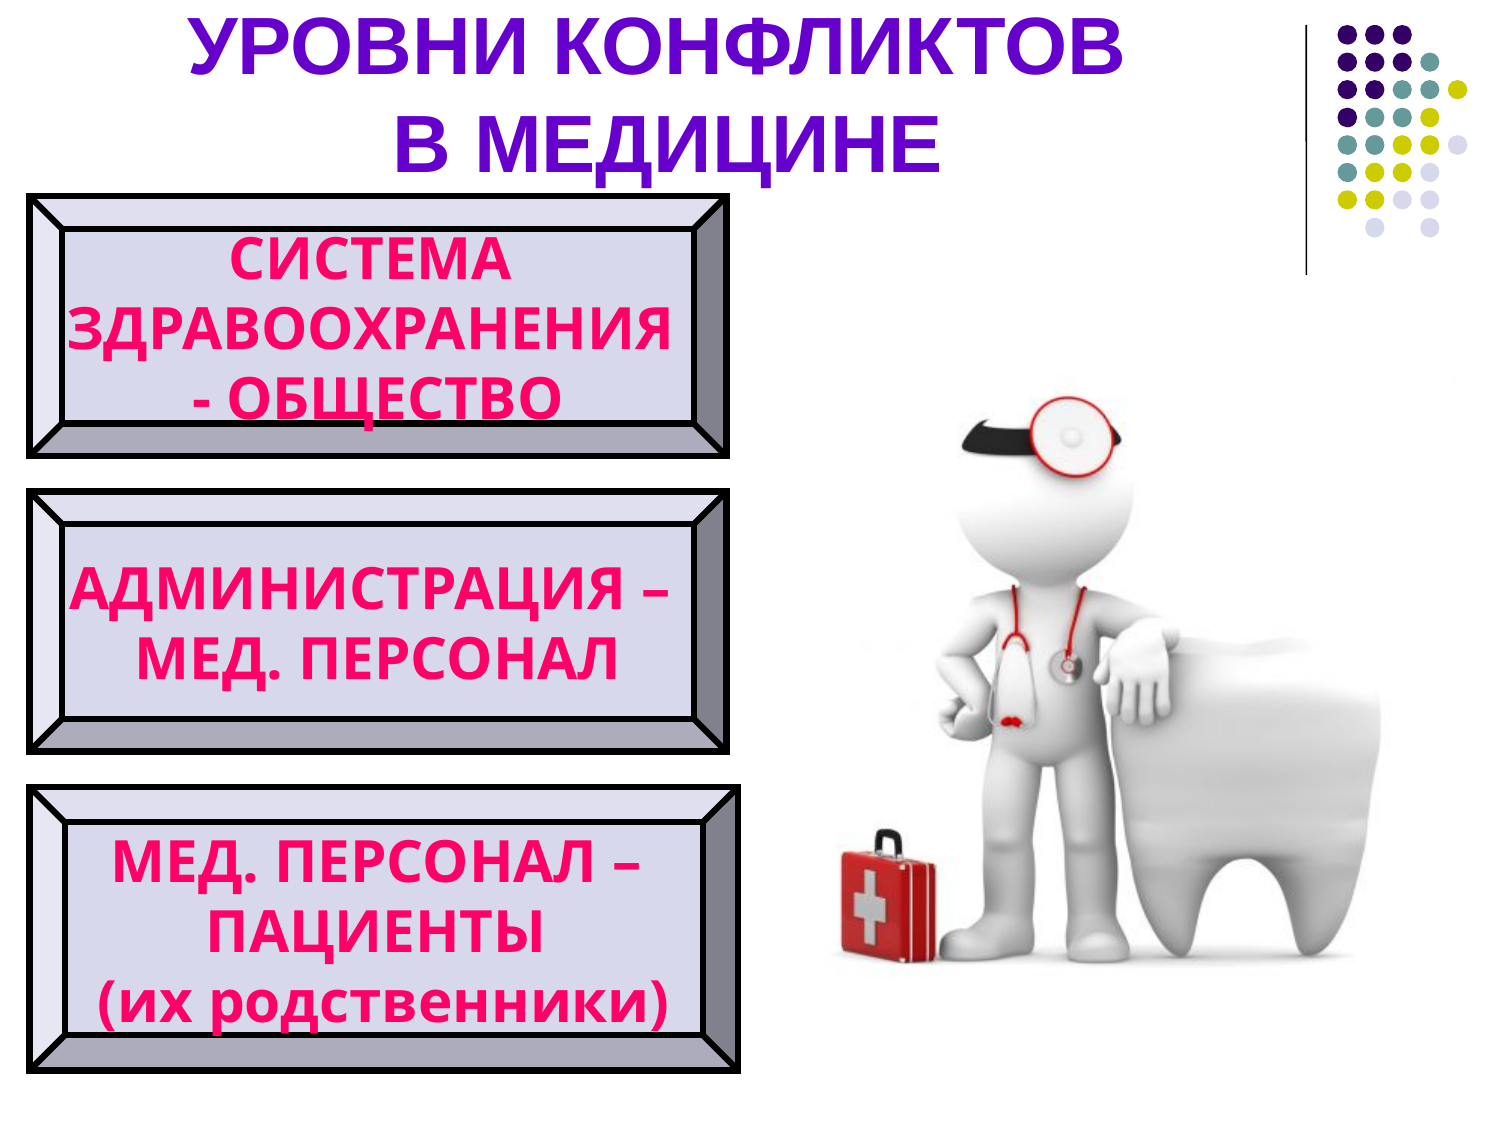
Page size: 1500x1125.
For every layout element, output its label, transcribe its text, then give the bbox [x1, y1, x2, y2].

text_box МЕД. ПЕРСОНАЛ – ПАЦИЕНТЫ (их родственники) [29, 786, 739, 1071]
title УРОВНИ КОНФЛИКТОВ В МЕДИЦИНЕ [0, 0, 1355, 197]
text_box СИСТЕМА ЗДРАВООХРАНЕНИЯ - ОБЩЕСТВО [29, 196, 727, 457]
text_box АДМИНИСТРАЦИЯ – МЕД. ПЕРСОНАЛ [29, 491, 727, 752]
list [765, 374, 1458, 987]
